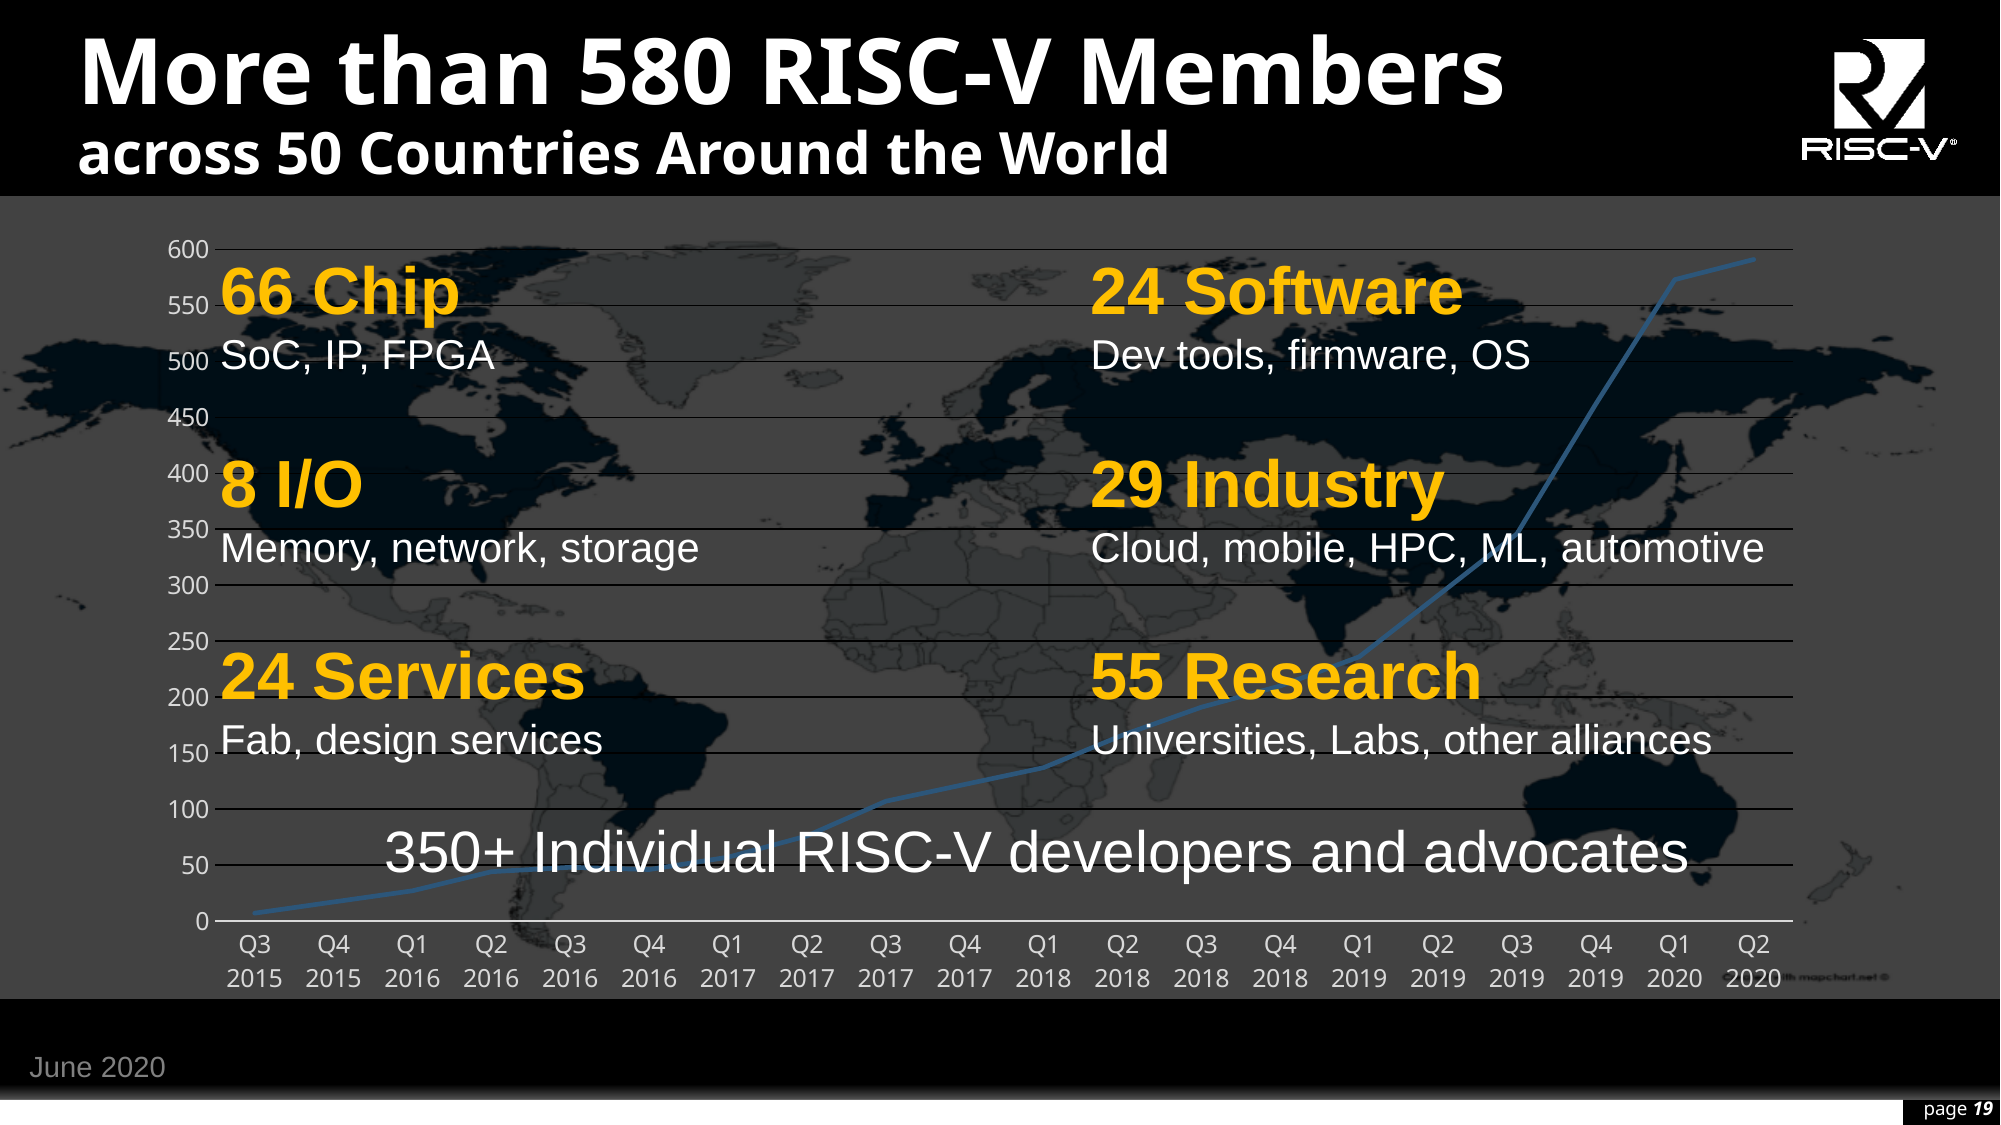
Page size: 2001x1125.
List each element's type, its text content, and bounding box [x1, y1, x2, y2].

chart [133, 216, 1827, 1012]
slide_number page 19 [1903, 1096, 1994, 1123]
text_box 24 Software Dev tools, firmware, OS 29 Industry Cloud, mobile, HPC, ML, automotive 55 Research Universities, Labs, other alliances [1827, 240, 1917, 771]
picture [1802, 39, 1957, 160]
text_box [0, 196, 2000, 1000]
text_box More than 580 RISC-V Members across 50 Countries Around the World [62, 18, 1710, 195]
text_box June 2020 [14, 1041, 490, 1087]
